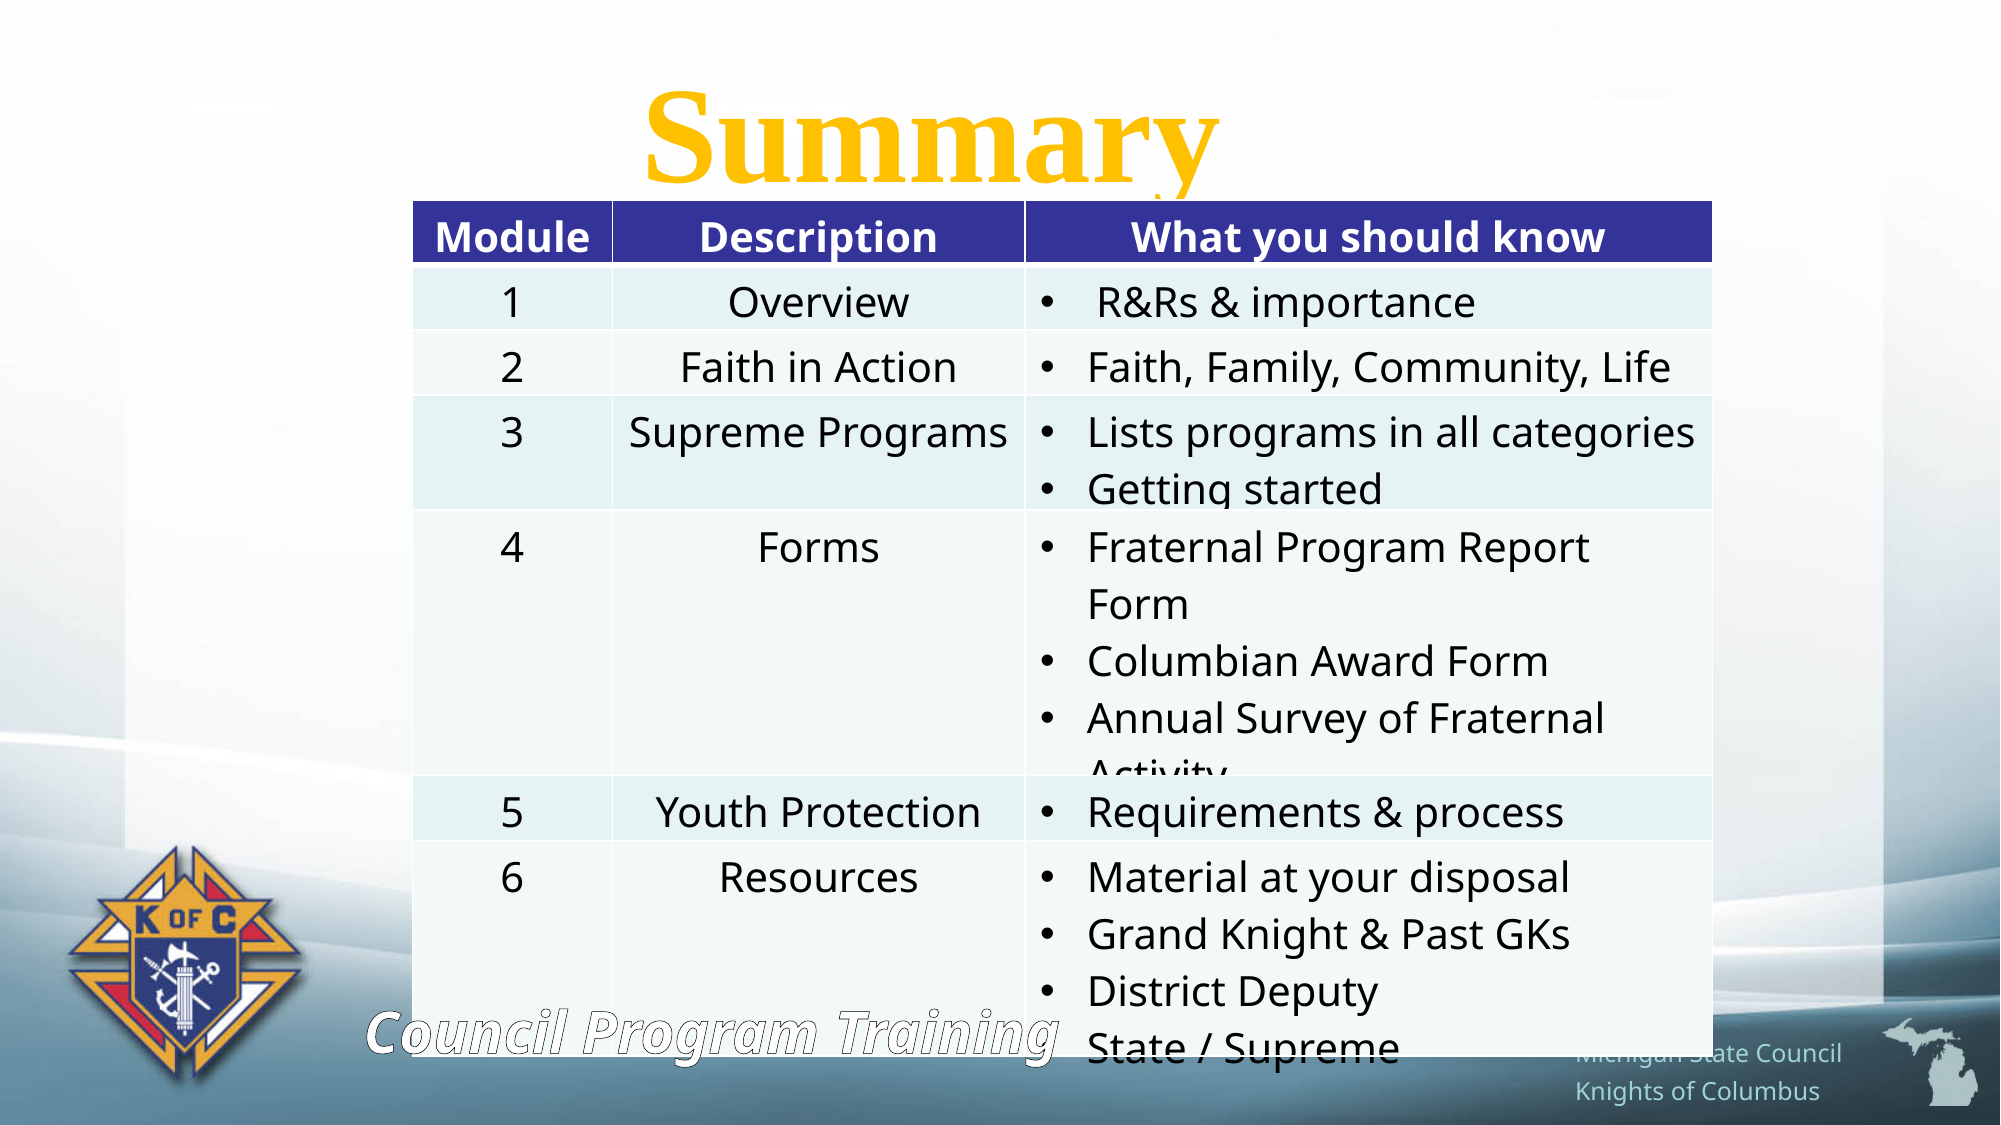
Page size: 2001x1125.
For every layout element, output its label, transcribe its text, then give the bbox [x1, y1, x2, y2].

table_cell Material at your disposal Grand Knight & Past GKs District Deputy State / Supreme [1026, 841, 1712, 1055]
table_cell R&Rs & importance [1026, 268, 1712, 329]
table_cell Supreme Programs [613, 396, 1024, 509]
table_cell Forms [613, 511, 1024, 775]
table_cell Youth Protection [613, 776, 1024, 840]
table_cell 1 [413, 268, 612, 329]
table_cell Faith, Family, Community, Life [1026, 331, 1712, 394]
text_box Council Program Training [348, 987, 1075, 1073]
table_header Module [413, 201, 612, 262]
table_cell 6 [413, 841, 612, 987]
table_header What you should know [1026, 201, 1712, 262]
table_cell Lists programs in all categories Getting started [1026, 396, 1712, 509]
table_cell Resources [613, 841, 1024, 987]
table_header Description [613, 201, 1024, 262]
table_cell 4 [413, 511, 612, 775]
table_cell Faith in Action [613, 331, 1024, 394]
table_cell Fraternal Program Report Form Columbian Award Form Annual Survey of Fraternal Activity [1026, 511, 1712, 775]
picture [0, 0, 2000, 1125]
table_cell 3 [413, 396, 612, 509]
table_cell 2 [413, 331, 612, 394]
table_cell Requirements & process [1026, 776, 1712, 840]
text_box Summary [625, 37, 1237, 199]
table_cell 5 [413, 776, 612, 840]
table_cell Overview [613, 268, 1024, 329]
